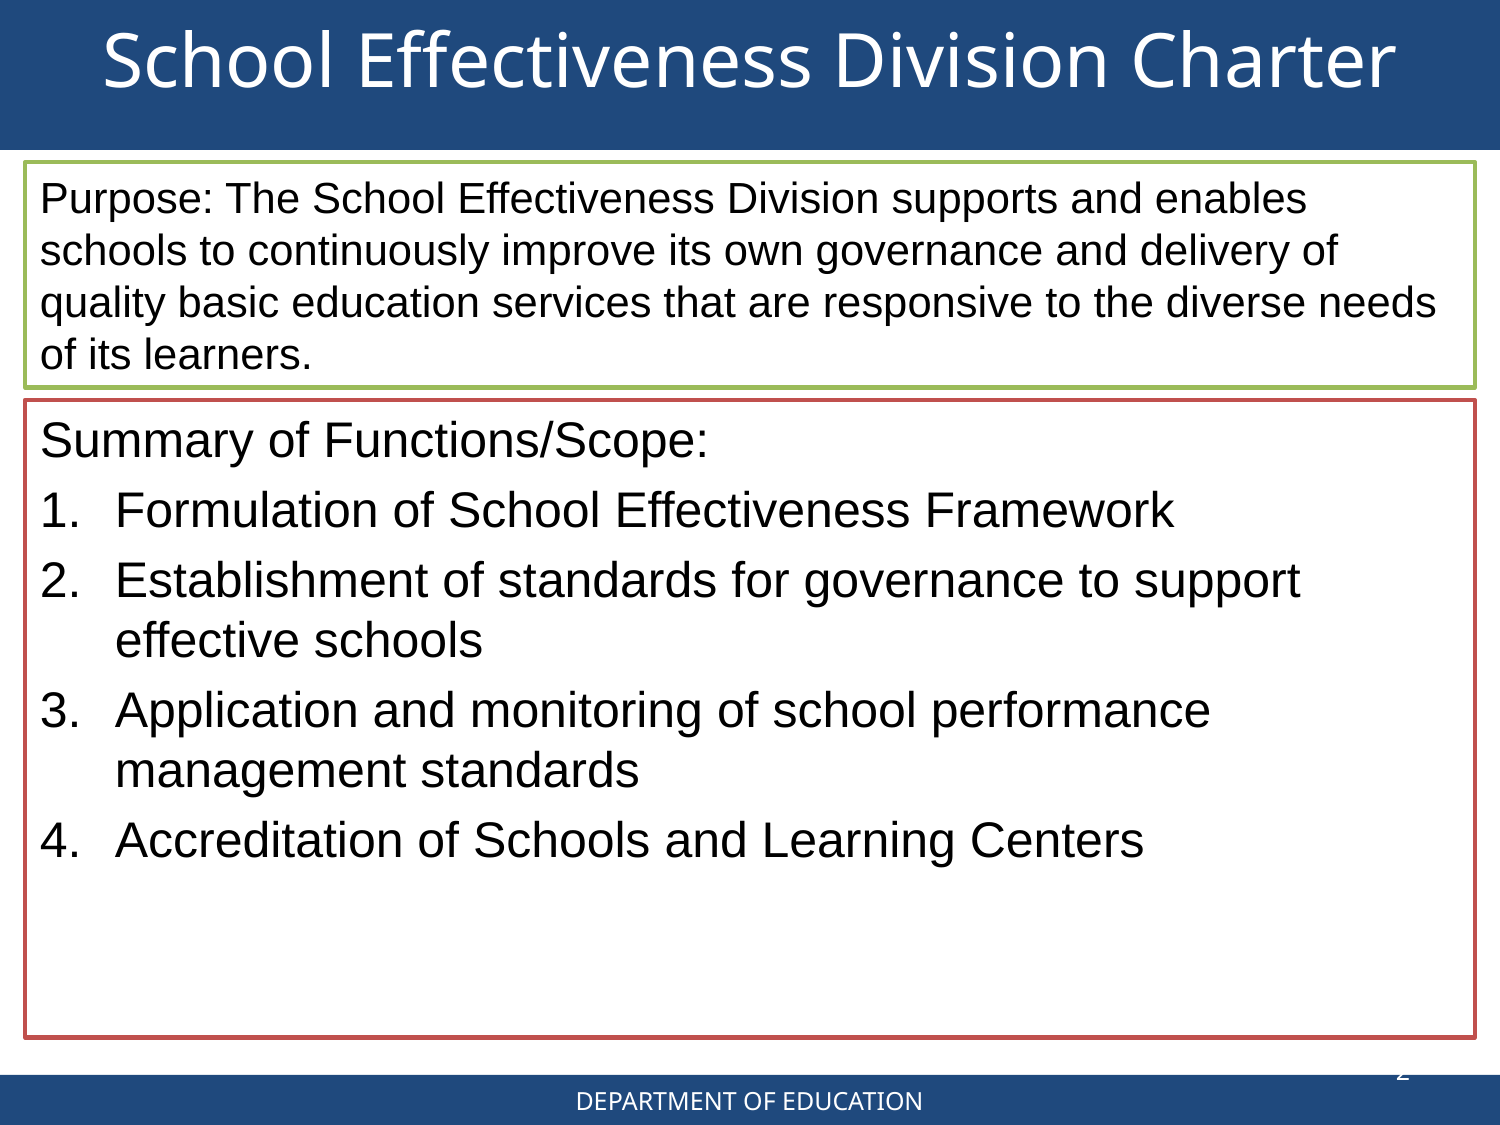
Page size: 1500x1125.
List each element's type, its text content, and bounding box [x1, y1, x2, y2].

slide_number 2 [1074, 1042, 1425, 1103]
text_box Summary of Functions/Scope: Formulation of School Effectiveness Framework Establishment of standards for governance to support effective schools Application and monitoring of school performance management standards Accreditation of Schools and Learning Centers [23, 398, 1477, 1040]
title School Effectiveness Division Charter [0, 0, 1500, 138]
list Purpose: The School Effectiveness Division supports and enables schools to continuously improve its own governance and delivery of quality basic education services that are responsive to the diverse needs of its learners. [23, 160, 1477, 390]
